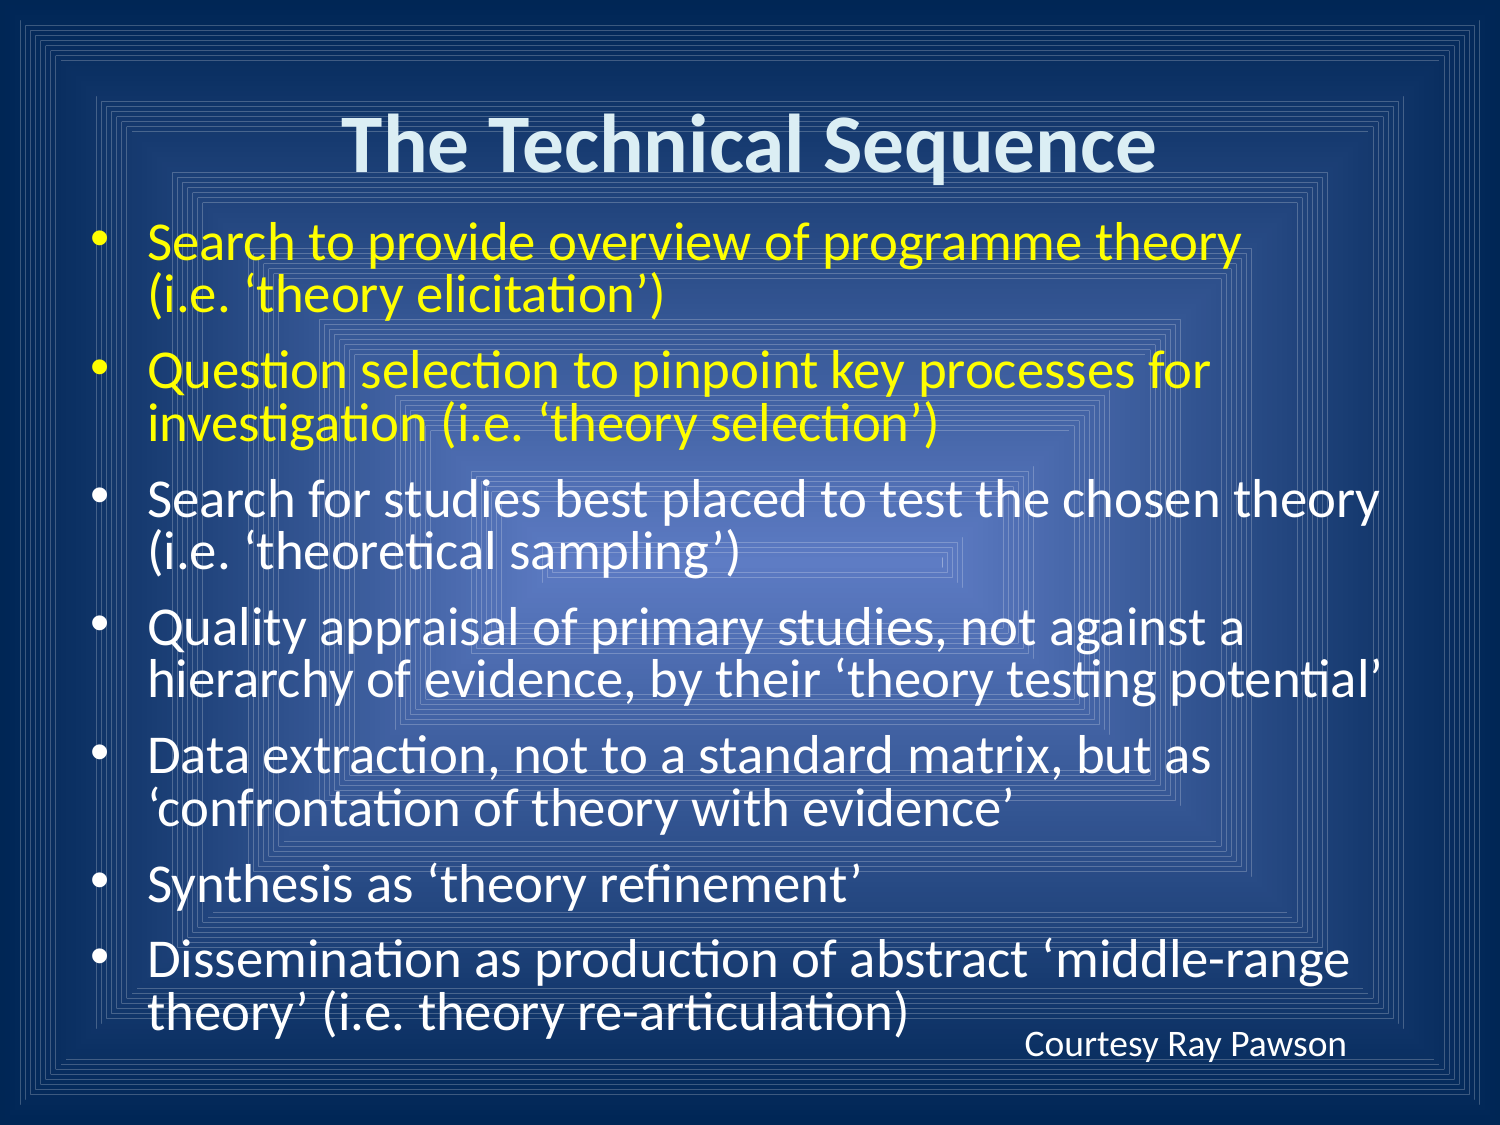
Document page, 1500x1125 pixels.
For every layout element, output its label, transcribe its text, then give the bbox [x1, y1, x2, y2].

title The Technical Sequence [75, 45, 1425, 210]
list Search to provide overview of programme theory (i.e. ‘theory elicitation’) Question selection to pinpoint key processes for investigation (i.e. ‘theory selection’) Search for studies best placed to test the chosen theory (i.e. ‘theoretical sampling’) Quality appraisal of primary studies, not against a hierarchy of evidence, by their ‘theory testing potential’ Data extraction, not to a standard matrix, but as ‘confrontation of theory with evidence’ Synthesis as ‘theory refinement’ Dissemination as production of abstract ‘middle-range theory’ (i.e. theory re-articulation) [75, 210, 1425, 1055]
text_box Courtesy Ray Pawson [1009, 1011, 1388, 1072]
